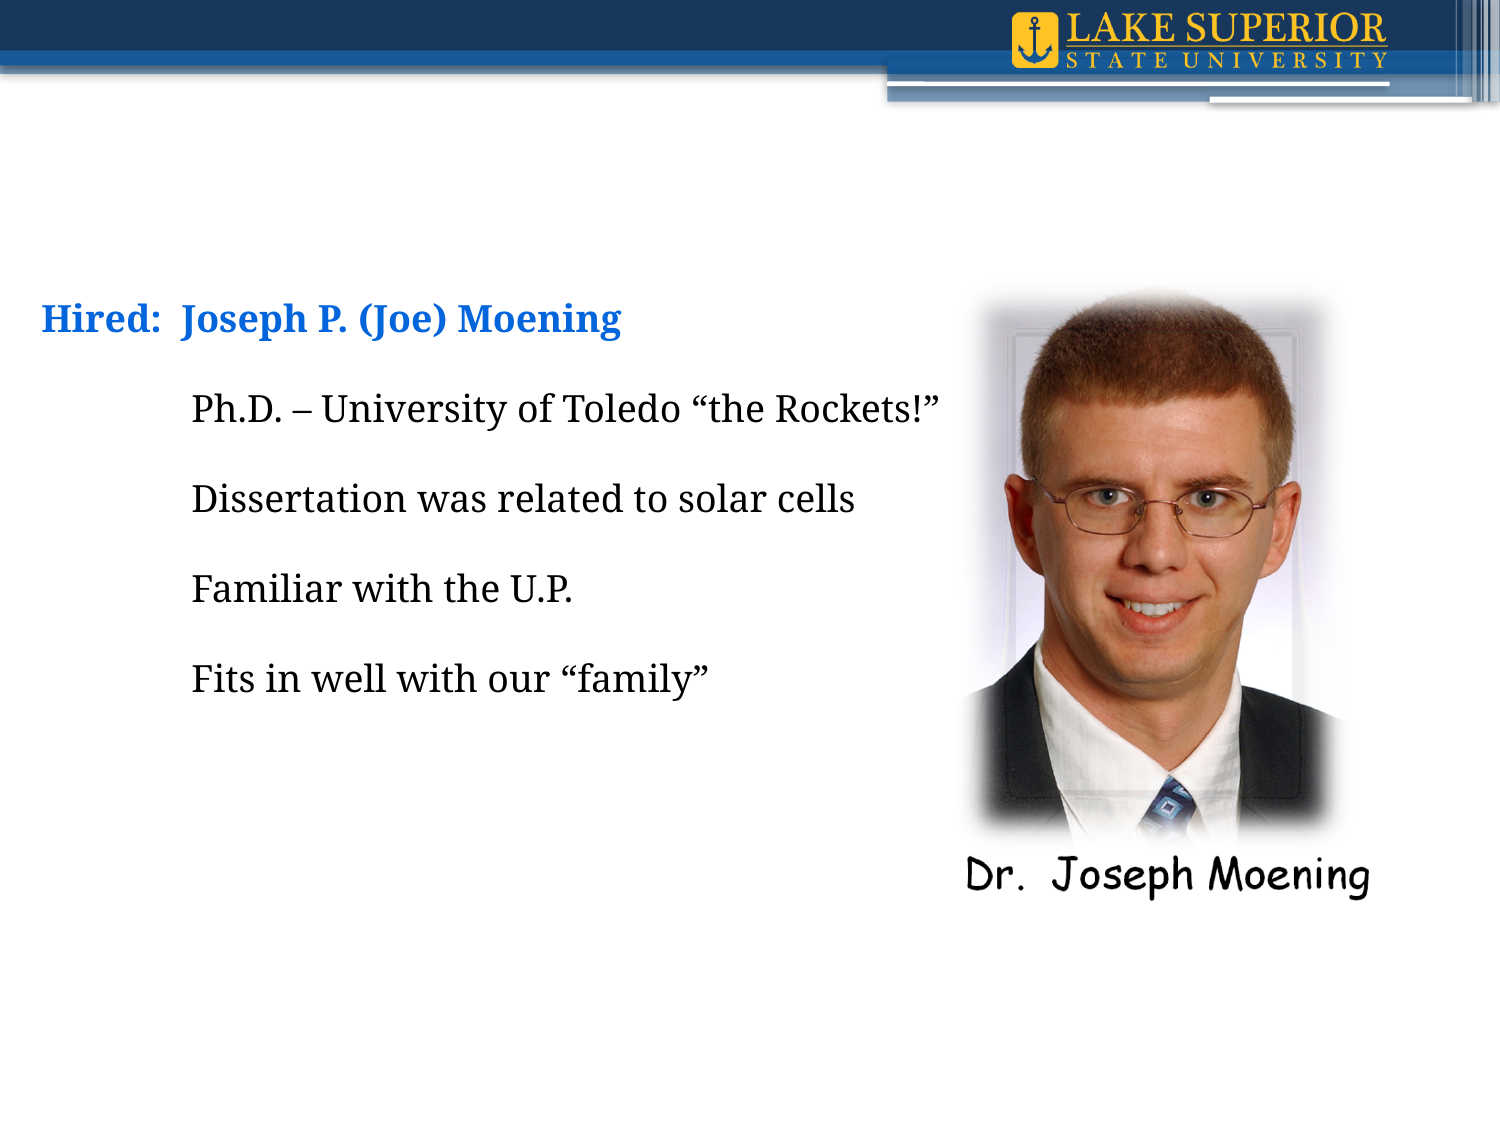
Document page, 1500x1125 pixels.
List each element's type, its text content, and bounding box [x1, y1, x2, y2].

picture [1012, 12, 1388, 69]
text_box Hired: Joseph P. (Joe) Moening Ph.D. – University of Toledo “the Rockets!” Dissertation was related to solar cells Familiar with the U.P. Fits in well with our “family” [26, 287, 930, 708]
picture [937, 274, 1397, 906]
